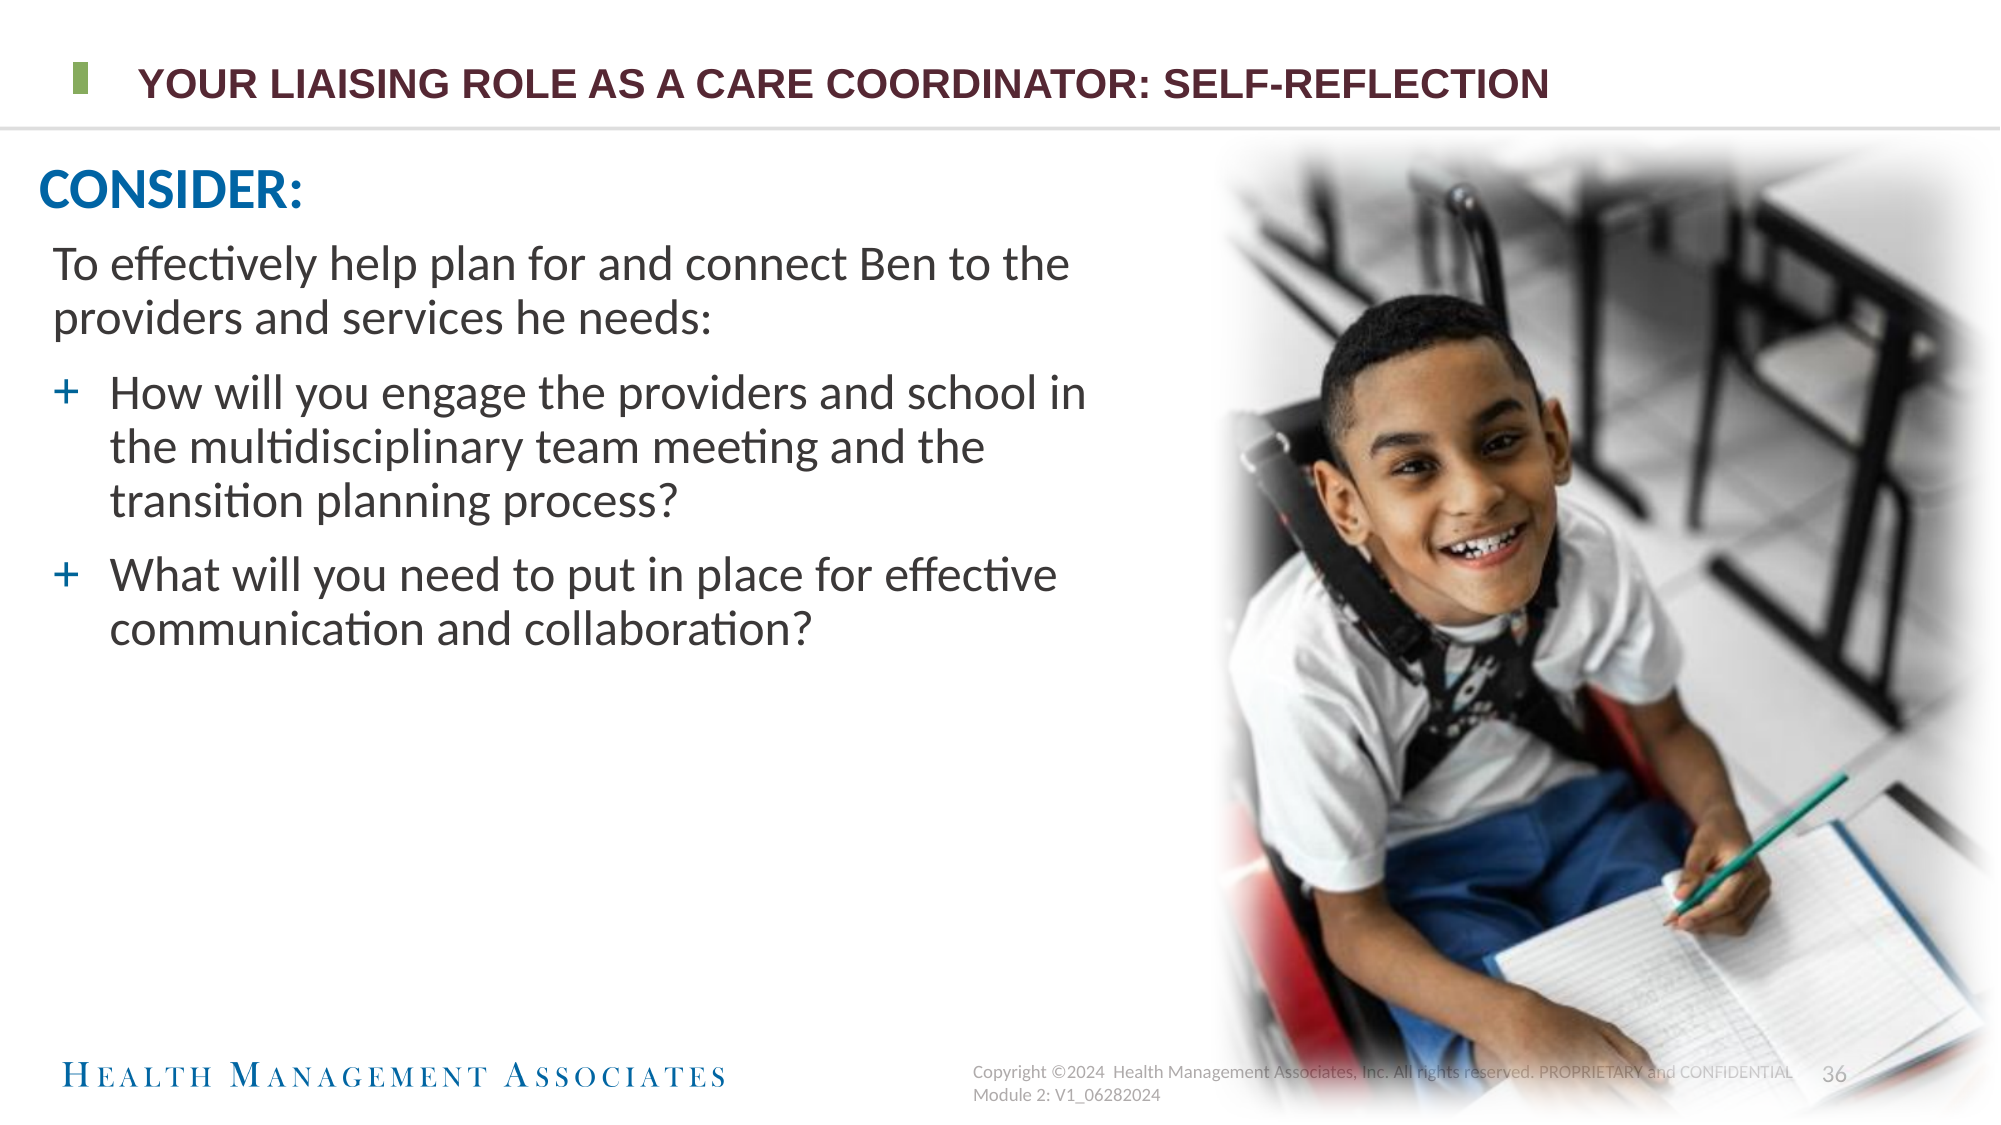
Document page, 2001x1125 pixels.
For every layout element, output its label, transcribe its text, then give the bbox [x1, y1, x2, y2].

title Your Liaising Role as a Care Coordinator: SELF-REFLECTION [137, 62, 1863, 108]
list To effectively help plan for and connect Ben to the providers and services he needs: How will you engage the providers and school in the multidisciplinary team meeting and the transition planning process? What will you need to put in place for effective communication and collaboration? [37, 229, 1136, 1063]
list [1207, 128, 2000, 1125]
list Consider: [24, 150, 846, 230]
picture [62, 1063, 724, 1087]
